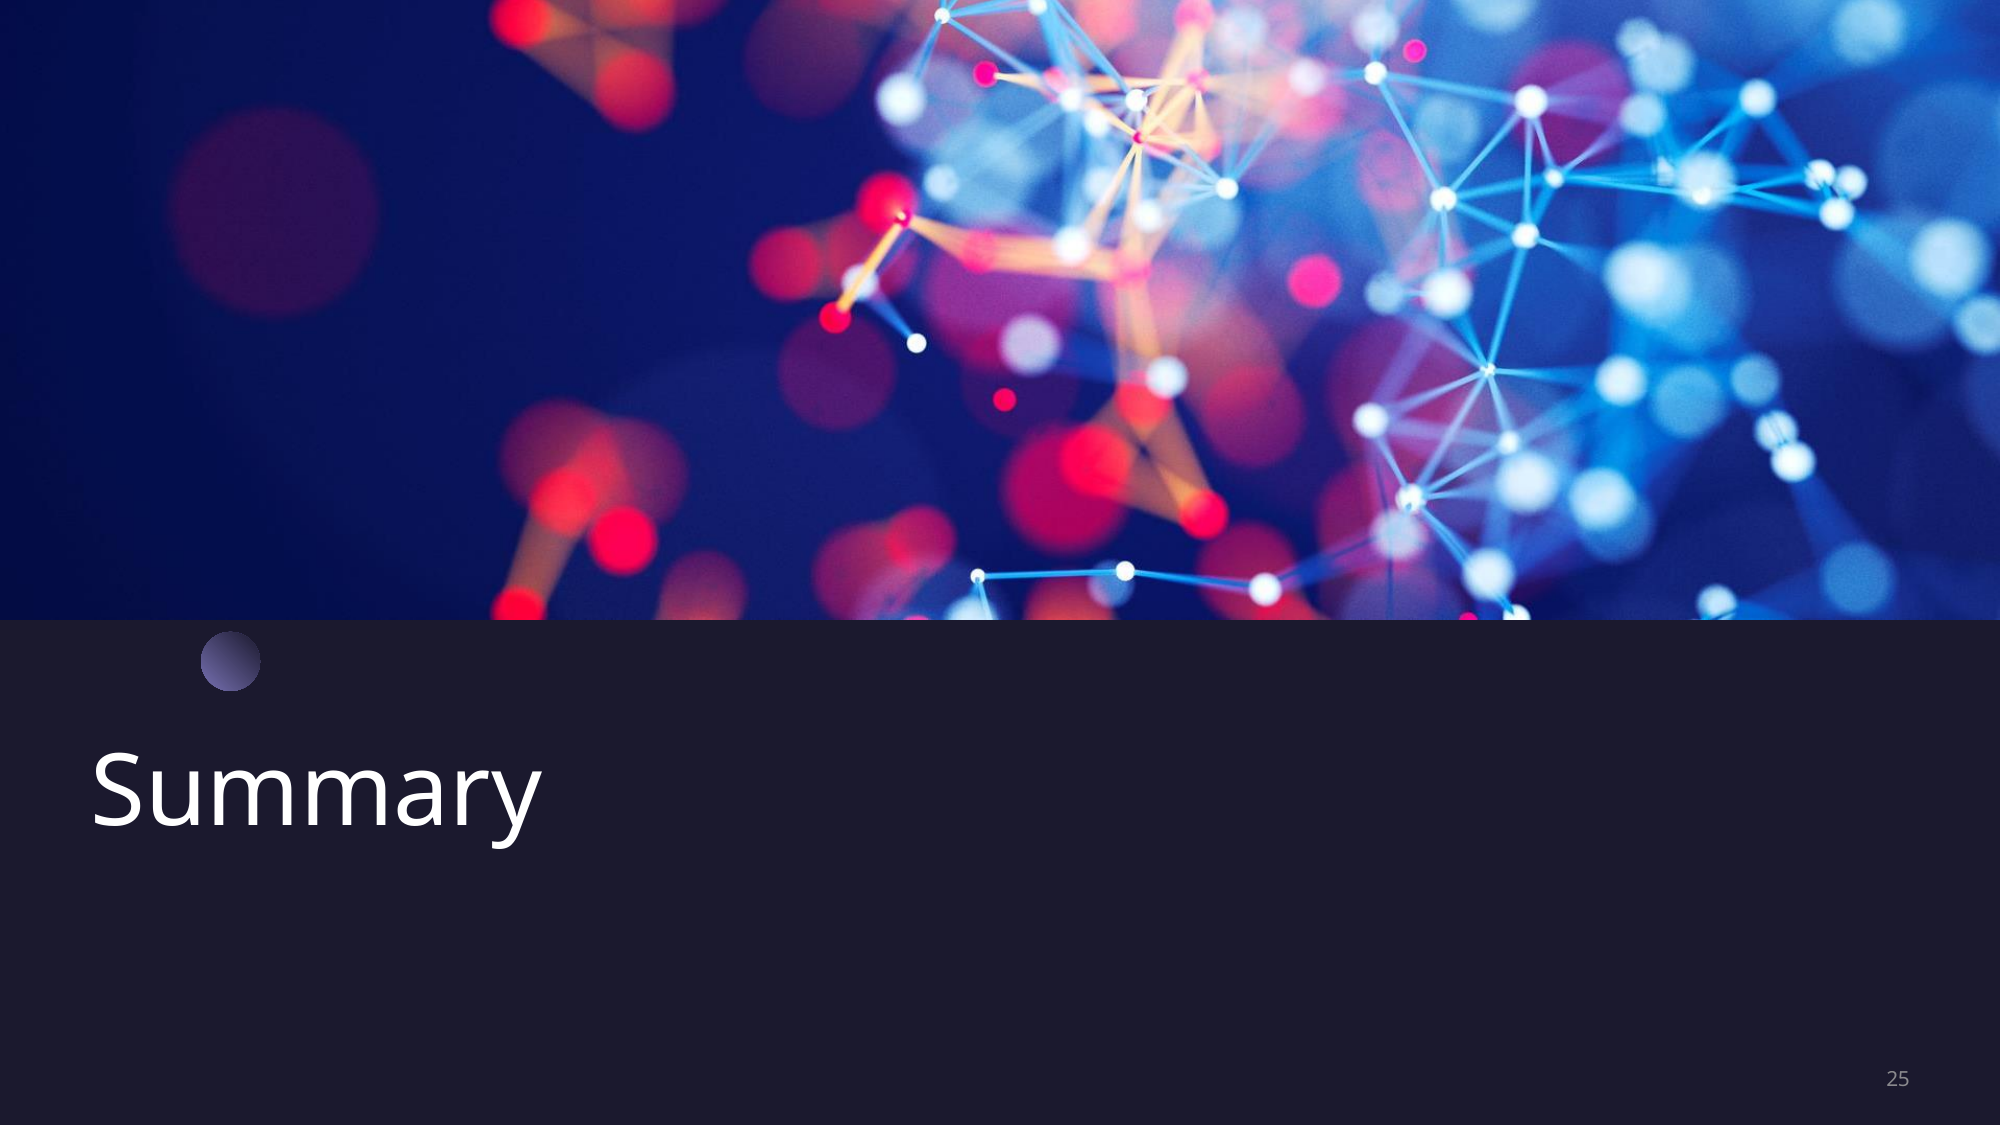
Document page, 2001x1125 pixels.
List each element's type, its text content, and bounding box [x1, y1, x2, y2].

title Summary [90, 739, 829, 996]
slide_number 25 [1632, 1067, 1910, 1093]
picture [0, 0, 2000, 620]
